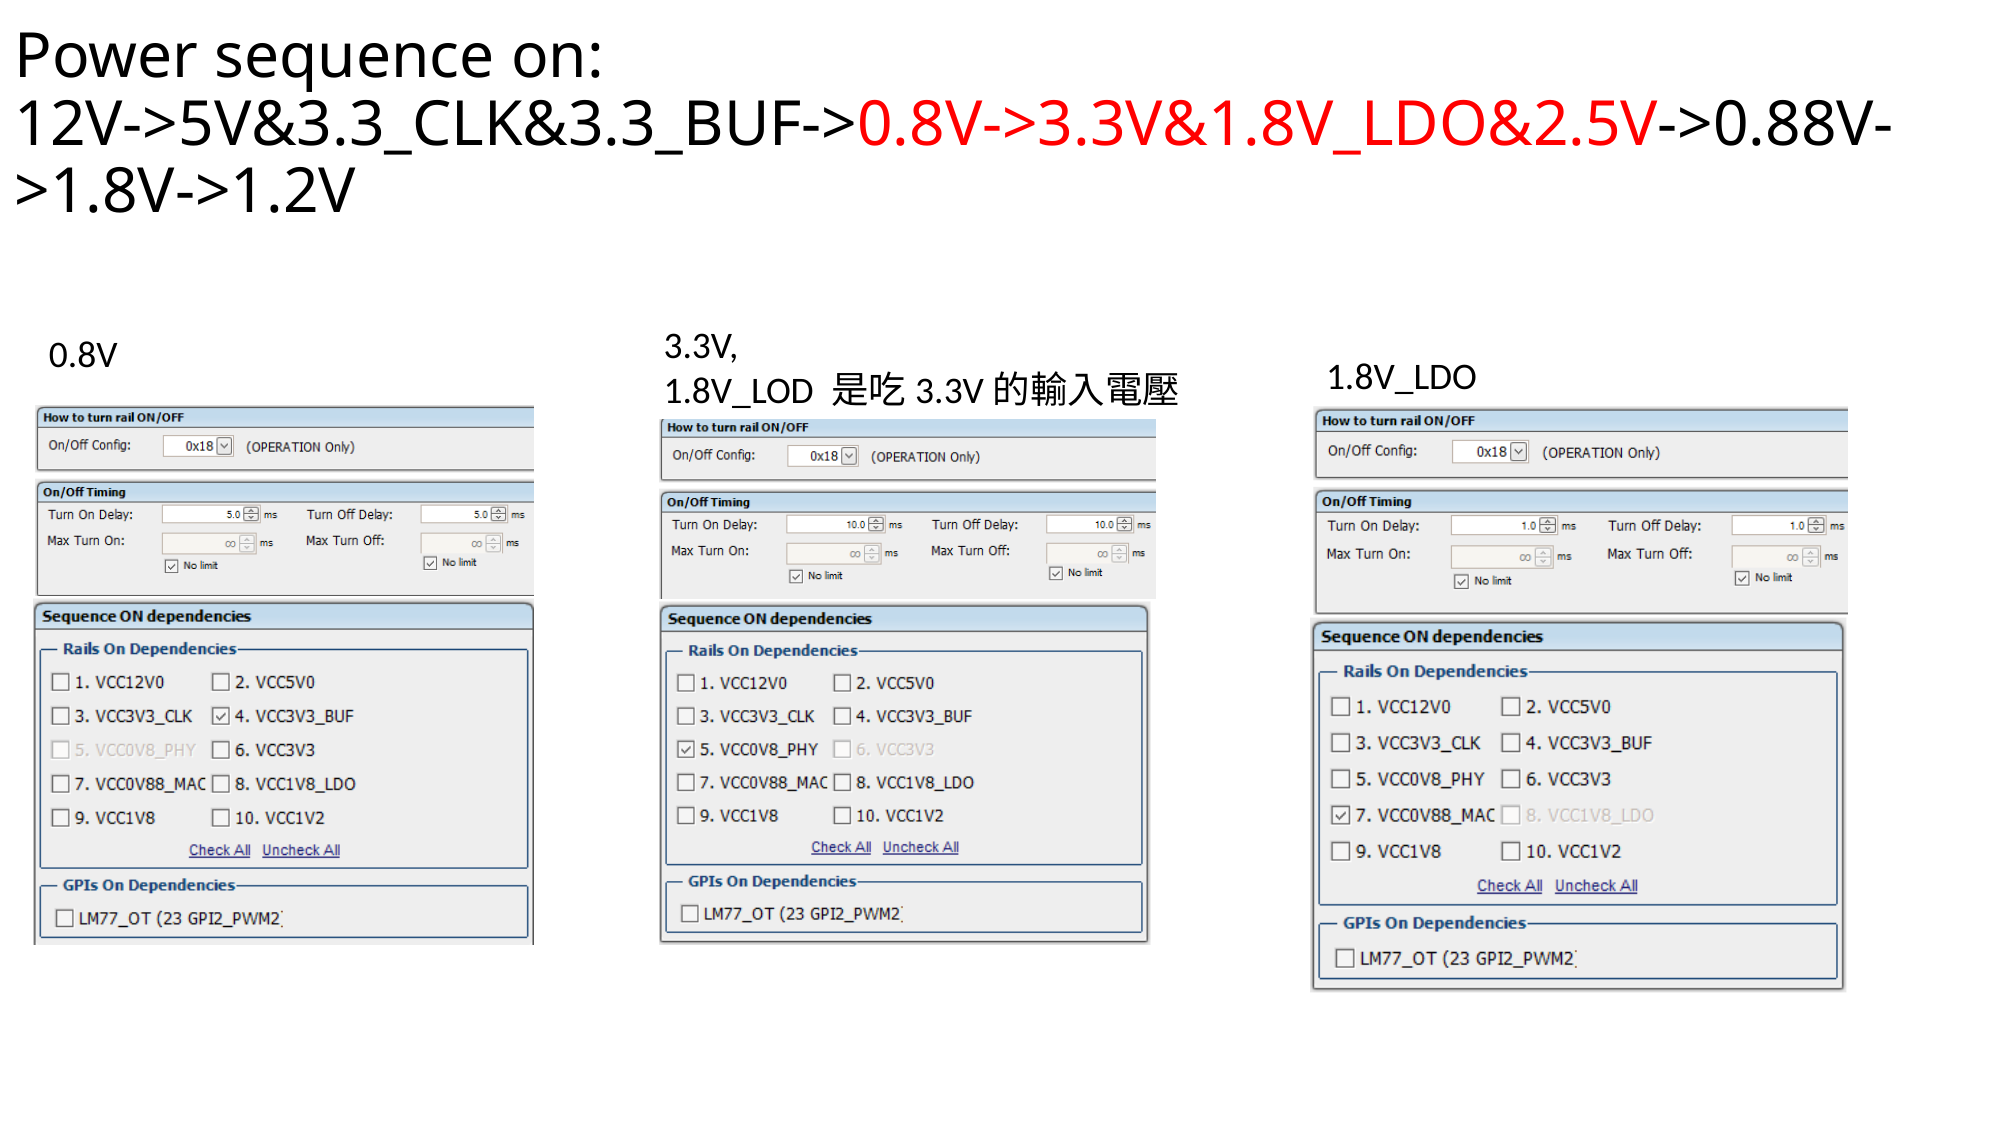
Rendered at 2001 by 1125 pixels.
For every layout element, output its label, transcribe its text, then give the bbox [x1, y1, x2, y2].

text_box 3.3V, 1.8V_LOD 是吃3.3V的輸入電壓 [648, 313, 1196, 419]
text_box Power sequence on: 12V->5V&3.3_CLK&3.3_BUF->0.8V->3.3V&1.8V_LDO&2.5V->0.88V->1.8V->1.2V [0, 16, 2000, 234]
picture [1309, 404, 1848, 994]
text_box 1.8V_LDO [1311, 345, 1492, 404]
text_box 0.8V [34, 322, 133, 383]
picture [33, 405, 534, 945]
picture [659, 419, 1156, 945]
